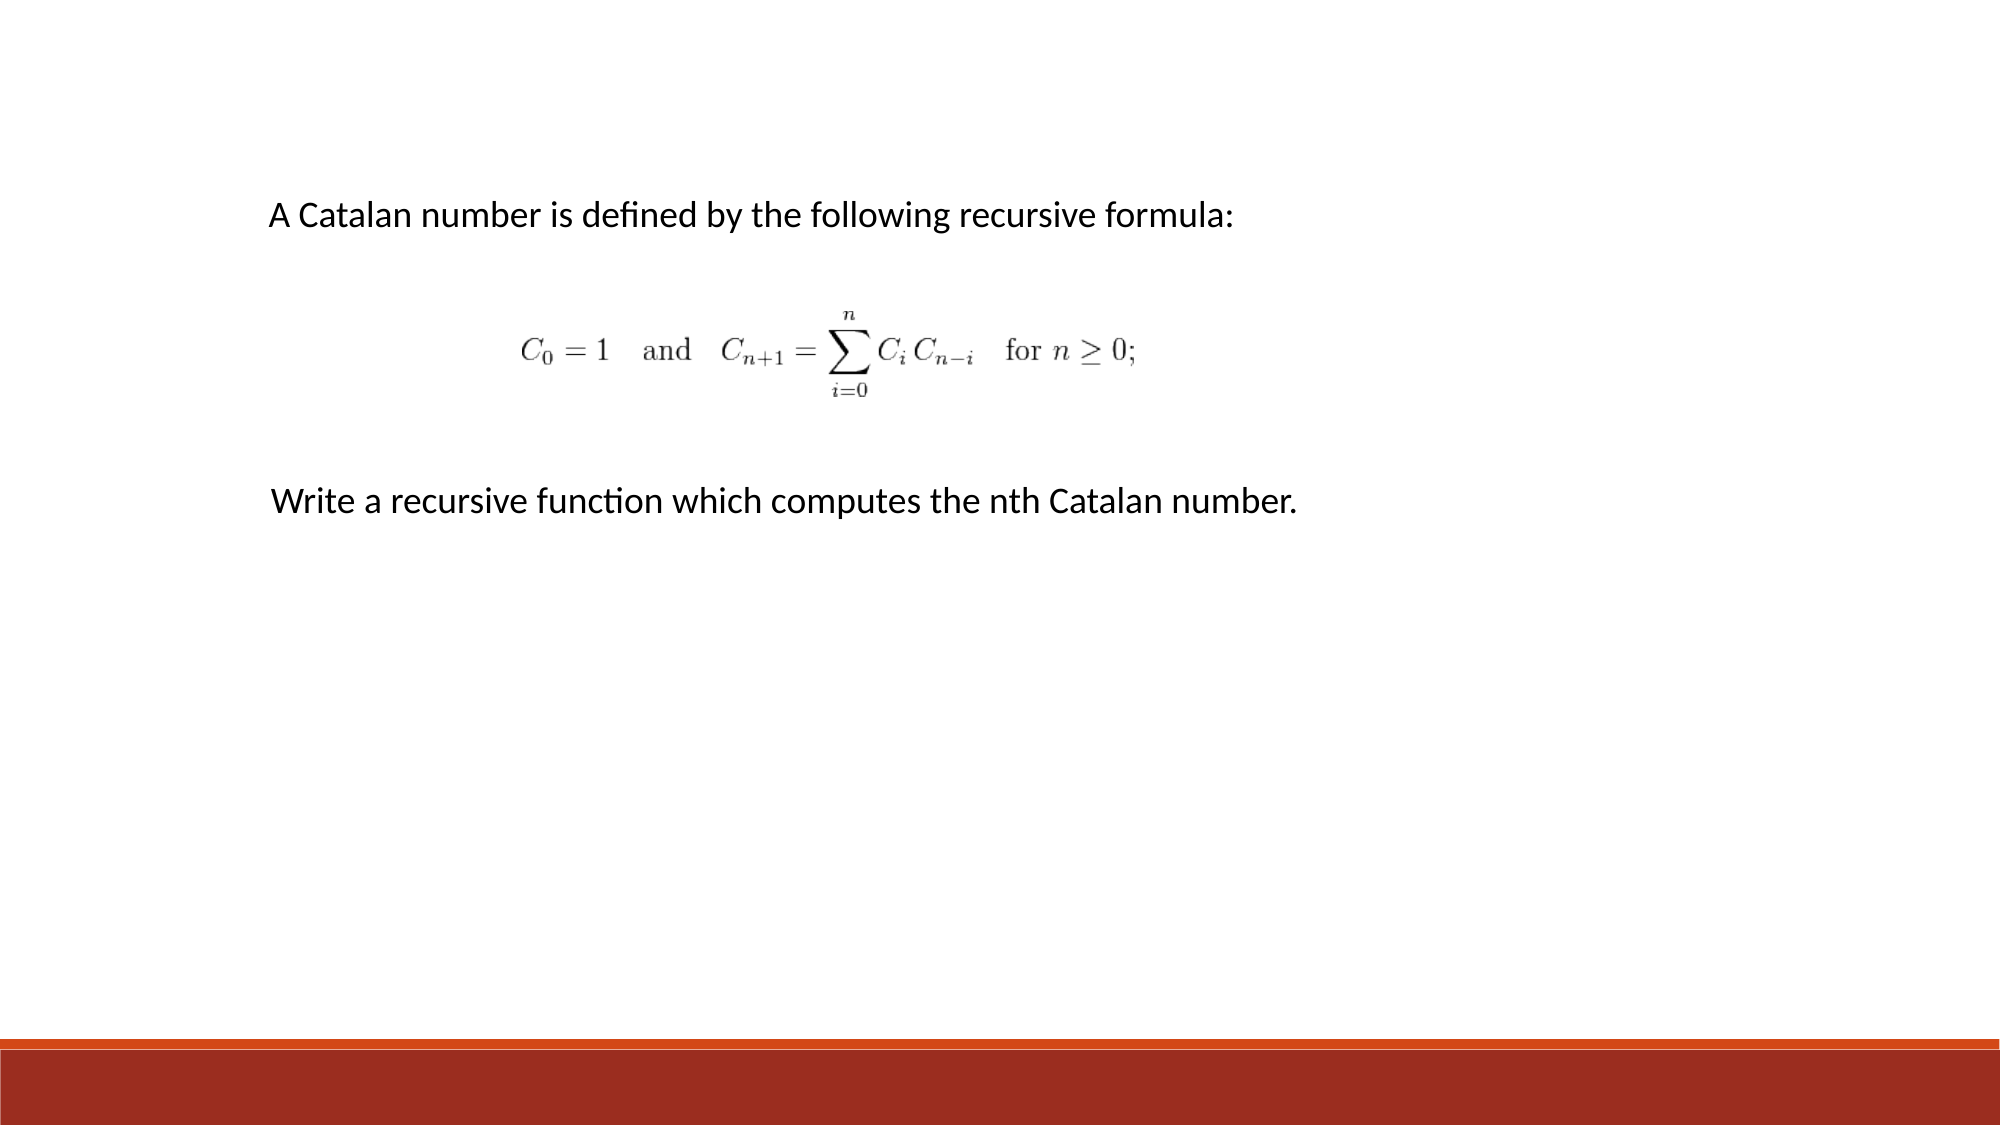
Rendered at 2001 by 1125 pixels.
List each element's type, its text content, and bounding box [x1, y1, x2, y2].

text_box Write a recursive function which computes the nth Catalan number. [105, 468, 1315, 624]
text_box A Catalan number is defined by the following recursive formula: [253, 182, 1576, 333]
picture [521, 311, 1134, 397]
